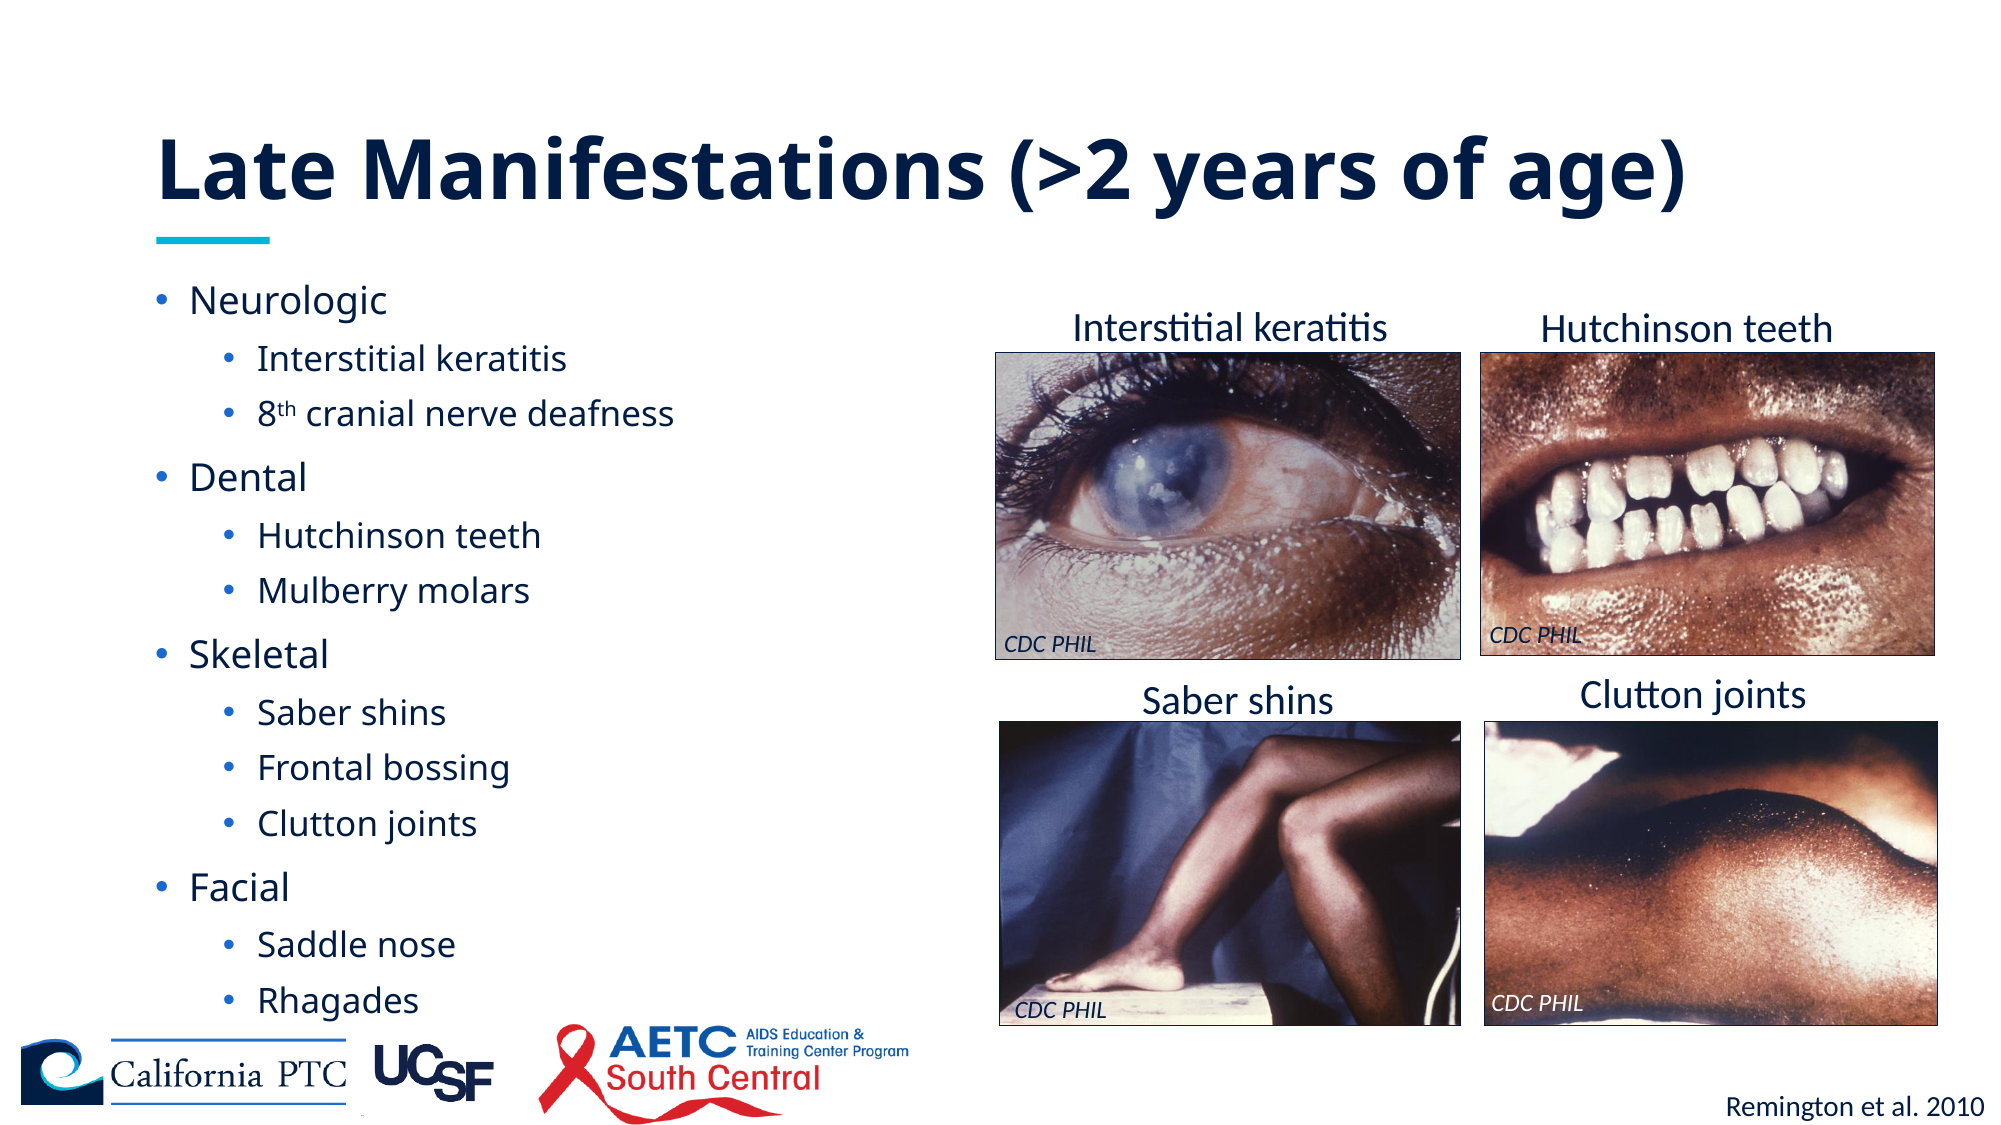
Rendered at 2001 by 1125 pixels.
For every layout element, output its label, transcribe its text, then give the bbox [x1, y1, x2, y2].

picture [360, 1032, 501, 1116]
text_box Hutchinson teeth [1525, 293, 1892, 352]
picture [536, 1015, 914, 1125]
text_box CDC PHIL [1474, 611, 1480, 656]
list Neurologic Interstitial keratitis 8th cranial nerve deafness Dental Hutchinson teeth Mulberry molars Skeletal Saber shins Frontal bossing Clutton joints Facial Saddle nose Rhagades [139, 259, 934, 1033]
text_box Saber shins [1127, 665, 1437, 721]
picture [1480, 352, 1935, 656]
text_box Clutton joints [1565, 659, 1826, 721]
text_box Interstitial keratitis [1057, 292, 1423, 352]
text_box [1476, 721, 1938, 1033]
picture [21, 1024, 346, 1105]
picture [995, 352, 1461, 660]
picture [999, 721, 1461, 1026]
text_box CDC PHIL [989, 620, 1126, 665]
text_box Remington et al. 2010 [1670, 1079, 2000, 1125]
text_box CDC PHIL [999, 1026, 1137, 1032]
title Late Manifestations (>2 years of age) [139, 63, 1769, 281]
